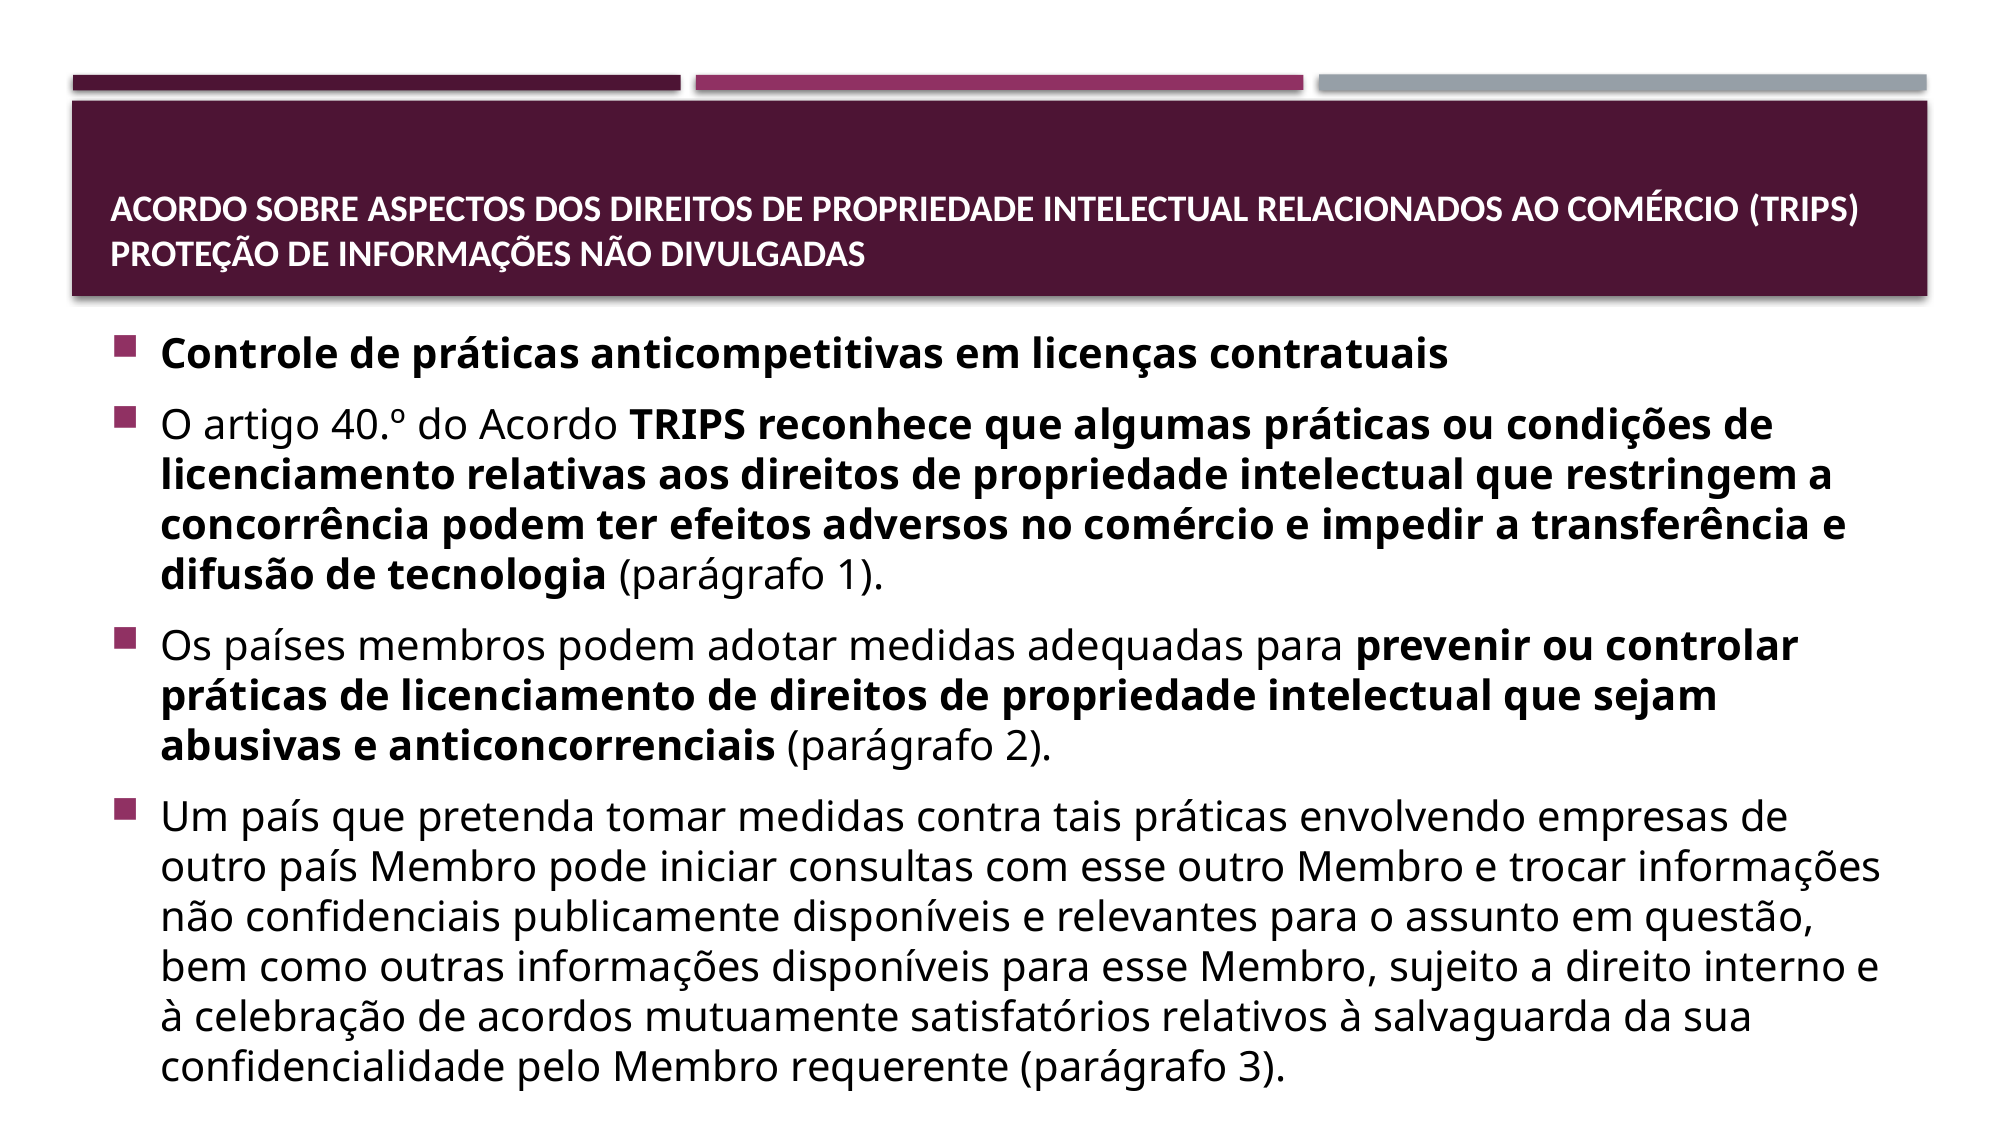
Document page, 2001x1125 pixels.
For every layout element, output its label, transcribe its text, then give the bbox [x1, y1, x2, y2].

title Acordo sobre Aspectos dos Direitos de Propriedade Intelectual Relacionados ao Comércio (TRIPS) proteção de informações não divulgadas [95, 115, 1905, 282]
list Controle de práticas anticompetitivas em licenças contratuais O artigo 40.º do Acordo TRIPS reconhece que algumas práticas ou condições de licenciamento relativas aos direitos de propriedade intelectual que restringem a concorrência podem ter efeitos adversos no comércio e impedir a transferência e difusão de tecnologia (parágrafo 1). Os países membros podem adotar medidas adequadas para prevenir ou controlar práticas de licenciamento de direitos de propriedade intelectual que sejam abusivas e anticoncorrenciais (parágrafo 2). Um país que pretenda tomar medidas contra tais práticas envolvendo empresas de outro país Membro pode iniciar consultas com esse outro Membro e trocar informações não confidenciais publicamente disponíveis e relevantes para o assunto em questão, bem como outras informações disponíveis para esse Membro, sujeito a direito interno e à celebração de acordos mutuamente satisfatórios relativos à salvaguarda da sua confidencialidade pelo Membro requerente (parágrafo 3). [95, 406, 1905, 1010]
